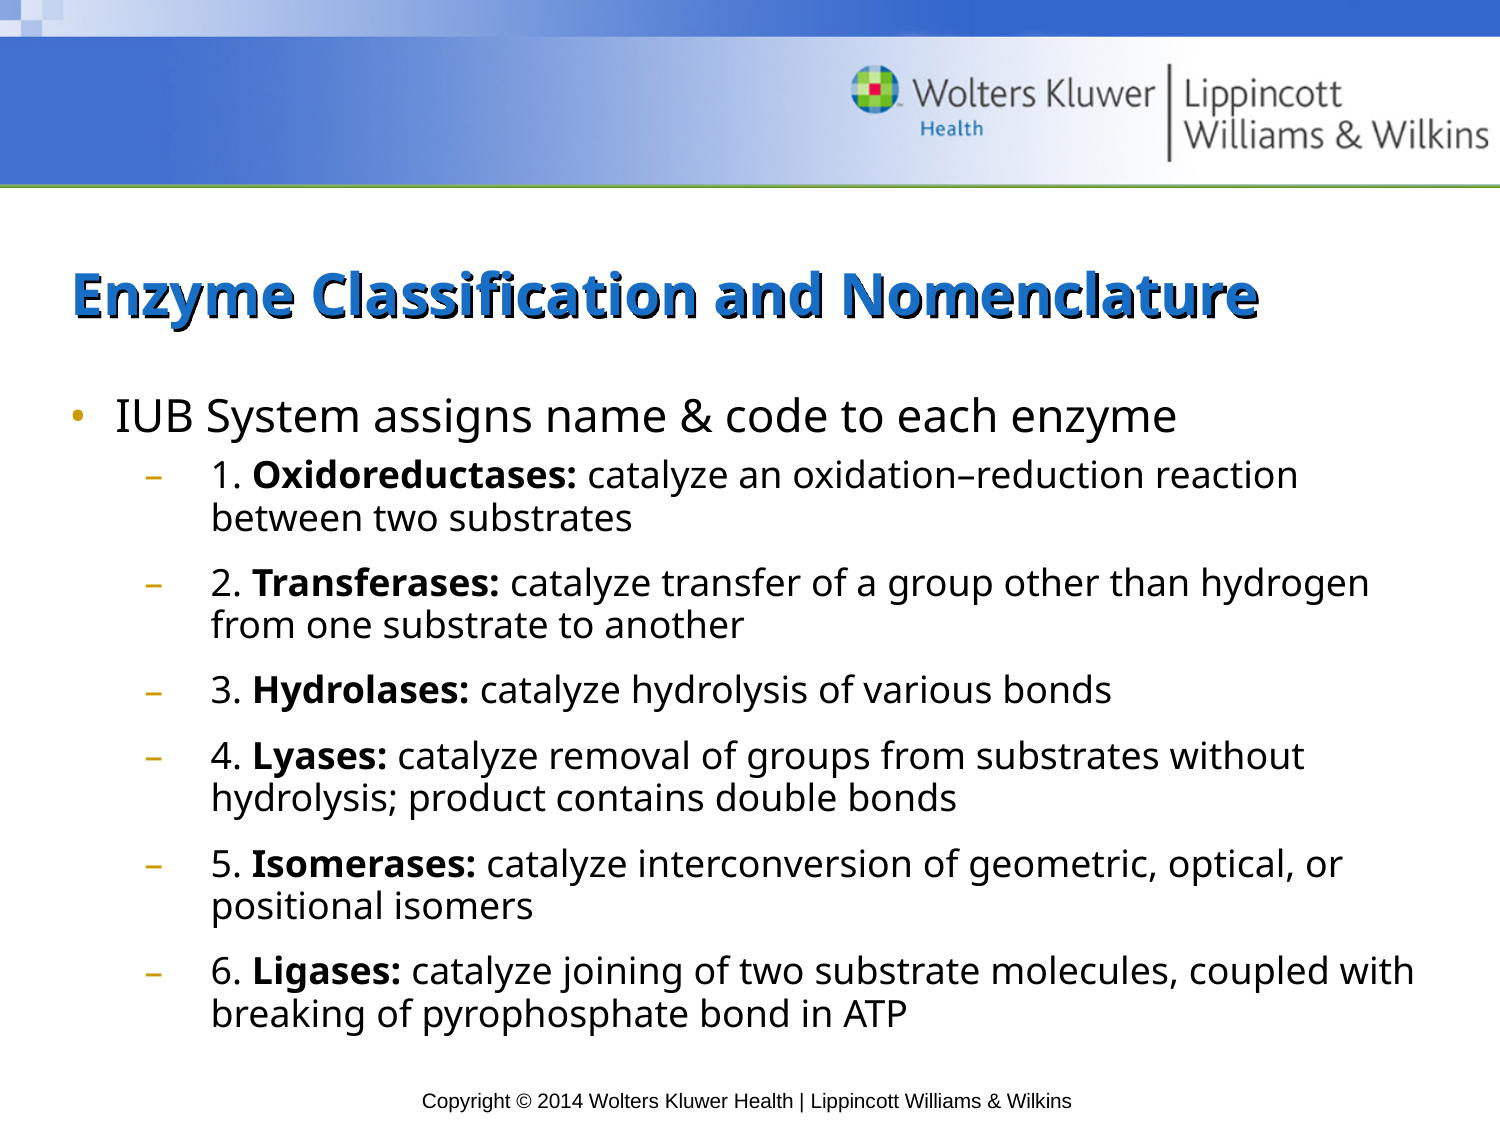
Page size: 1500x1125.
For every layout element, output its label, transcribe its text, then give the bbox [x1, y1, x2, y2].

list IUB System assigns name & code to each enzyme 1. Oxidoreductases: catalyze an oxidation–reduction reaction between two substrates 2. Transferases: catalyze transfer of a group other than hydrogen from one substrate to another 3. Hydrolases: catalyze hydrolysis of various bonds 4. Lyases: catalyze removal of groups from substrates without hydrolysis; product contains double bonds 5. Isomerases: catalyze interconversion of geometric, optical, or positional isomers 6. Ligases: catalyze joining of two substrate molecules, coupled with breaking of pyrophosphate bond in ATP [54, 384, 1468, 990]
picture [0, 0, 1500, 188]
title Enzyme Classification and Nomenclature [70, 140, 1469, 329]
